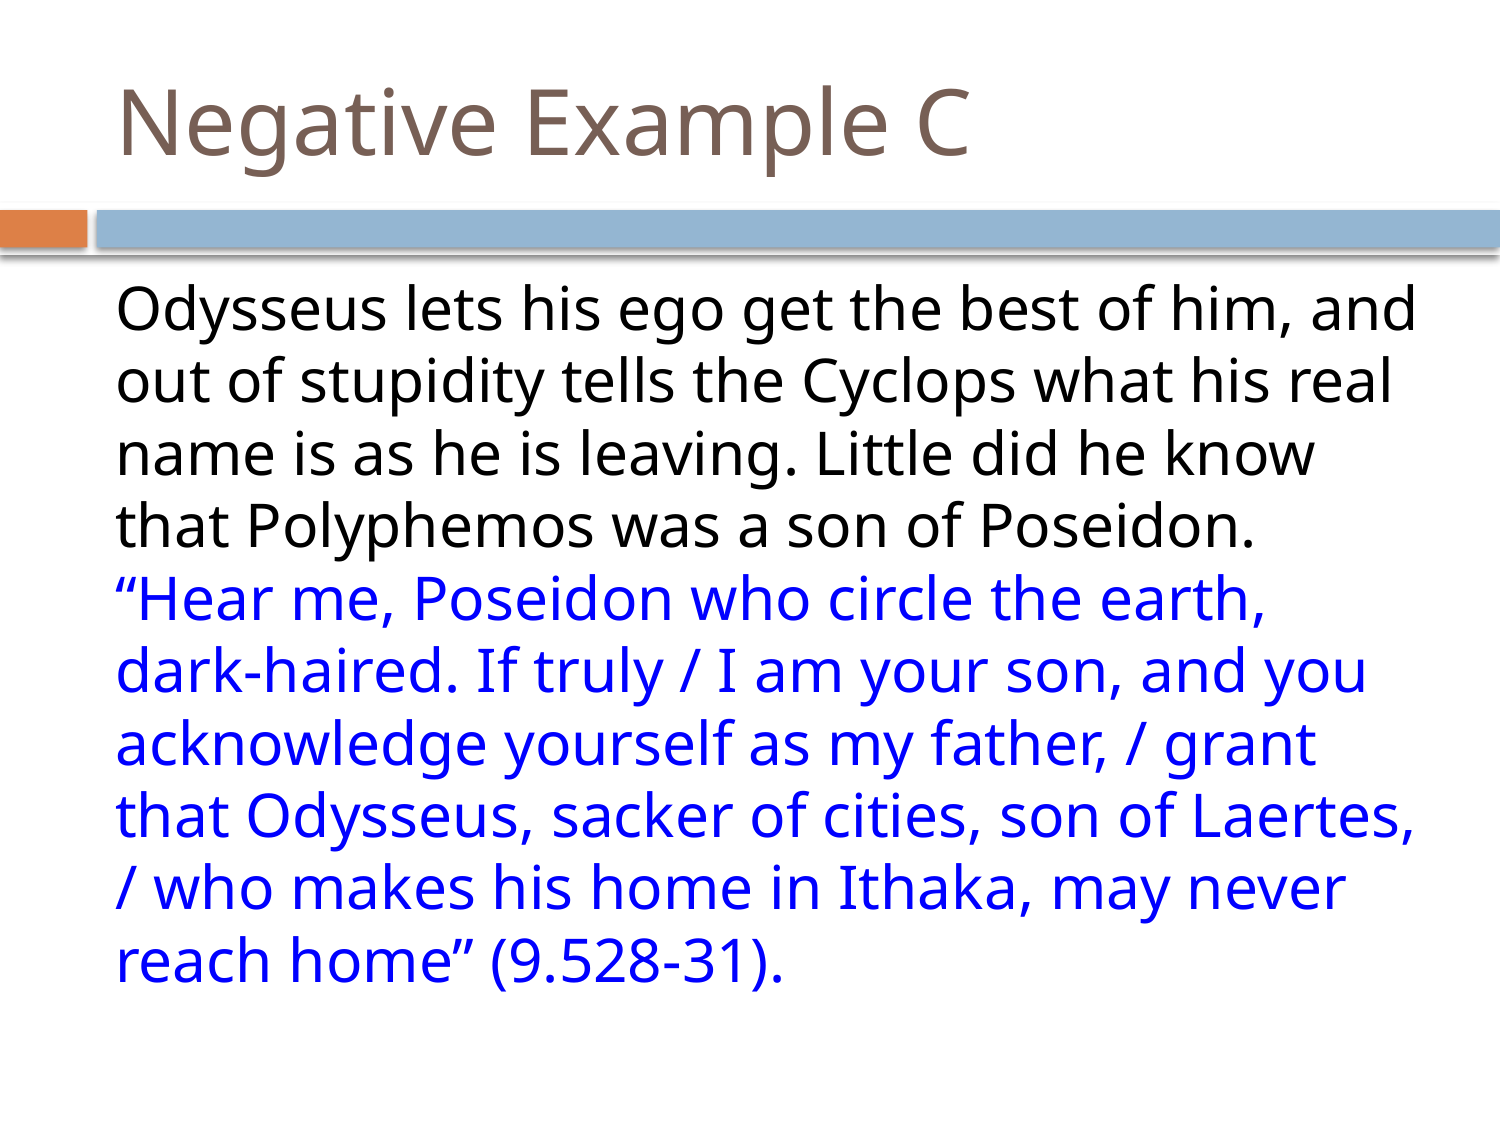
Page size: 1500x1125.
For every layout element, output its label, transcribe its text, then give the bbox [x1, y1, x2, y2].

list Odysseus lets his ego get the best of him, and out of stupidity tells the Cyclops what his real name is as he is leaving. Little did he know that Polyphemos was a son of Poseidon. “Hear me, Poseidon who circle the earth, dark-haired. If truly / I am your son, and you acknowledge yourself as my father, / grant that Odysseus, sacker of cities, son of Laertes, / who makes his home in Ithaka, may never reach home” (9.528-31). [100, 262, 1438, 1000]
title Negative Example C [100, 37, 1438, 200]
